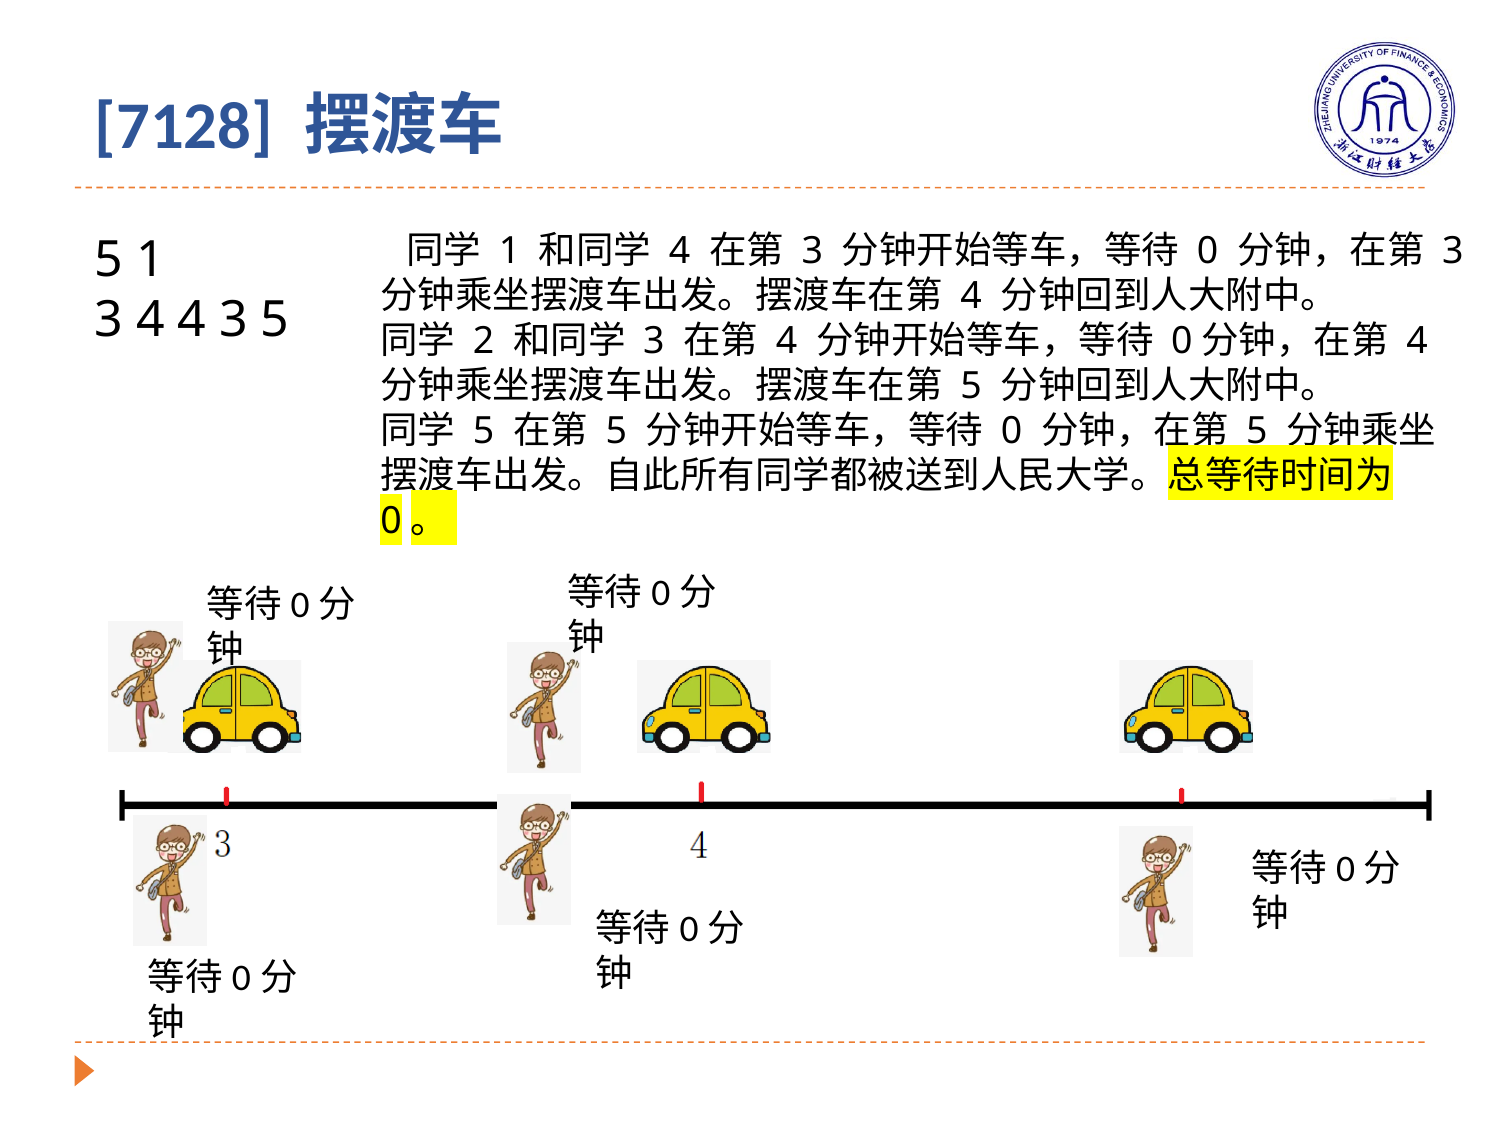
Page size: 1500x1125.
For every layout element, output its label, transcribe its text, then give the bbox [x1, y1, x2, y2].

text_box 等待0分钟 [580, 896, 784, 1002]
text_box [1119, 660, 1254, 755]
picture [108, 621, 183, 752]
picture [133, 815, 207, 946]
picture [497, 794, 571, 925]
picture [1119, 826, 1194, 958]
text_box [108, 771, 1440, 880]
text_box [637, 660, 771, 755]
text_box 5 1 3 4 4 3 5 [79, 219, 365, 354]
title [7128] 摆渡车 [80, 48, 1374, 171]
text_box 同学 1 和同学 4 在第 3 分钟开始等车，等待 0 分钟，在第 3 分钟乘坐摆渡车出发。摆渡车在第 4 分钟回到人大附中。 同学 2 和同学 3 在第 4 分钟开始等车，等待 0分钟，在第 4 分钟乘坐摆渡车出发。摆渡车在第 5 分钟回到人大附中。 同学 5 在第 5 分钟开始等车，等待 0 分钟，在第 5 分钟乘坐摆渡车出发。自此所有同学都被送到人民大学。总等待时间为 0。 [365, 219, 1487, 549]
text_box 等待0分钟 [191, 572, 395, 678]
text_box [167, 660, 302, 755]
text_box 等待0分钟 [552, 560, 756, 666]
picture [1308, 37, 1460, 182]
picture [507, 642, 581, 774]
text_box 等待0分钟 [1237, 880, 1440, 941]
text_box 等待0分钟 [133, 945, 336, 1050]
